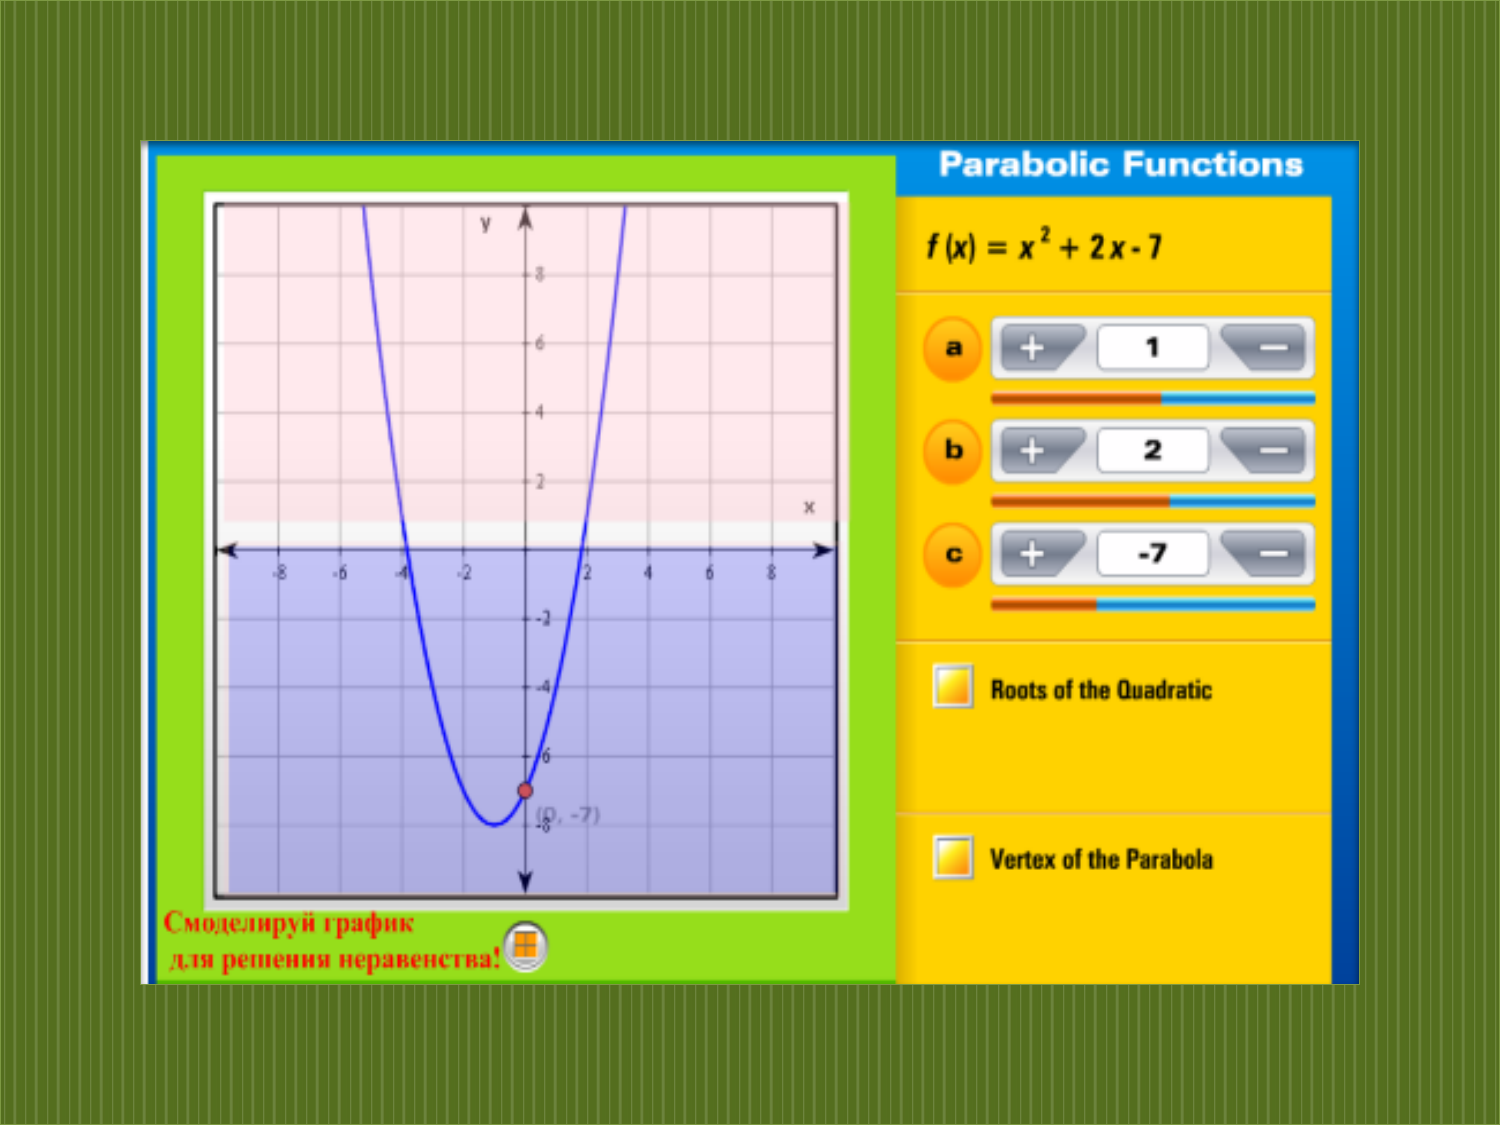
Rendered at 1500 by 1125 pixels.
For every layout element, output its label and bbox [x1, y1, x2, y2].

text_box [0, 0, 1500, 1125]
picture [128, 34, 1427, 1044]
